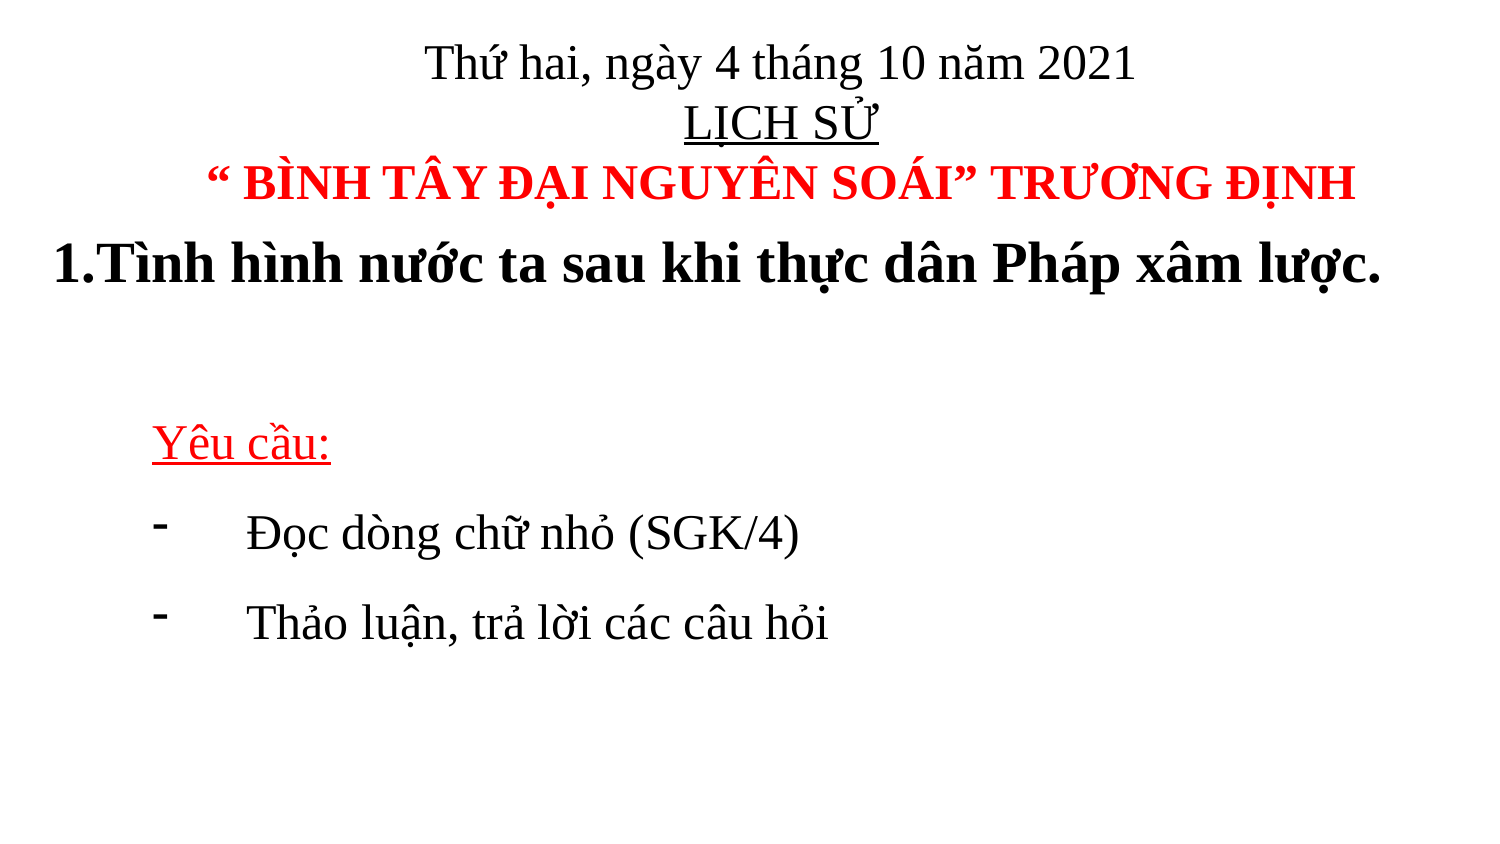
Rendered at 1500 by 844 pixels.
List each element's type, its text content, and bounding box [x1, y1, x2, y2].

text_box 1.Tình hình nước ta sau khi thực dân Pháp xâm lược. [0, 217, 1452, 302]
text_box Yêu cầu: Đọc dòng chữ nhỏ (SGK/4) Thảo luận, trả lời các câu hỏi [137, 371, 1338, 702]
text_box Thứ hai, ngày 4 tháng 10 năm 2021 LỊCH SỬ “ BÌNH TÂY ĐẠI NGUYÊN SOÁI” TRƯƠNG ĐỊNH [149, 21, 1413, 217]
